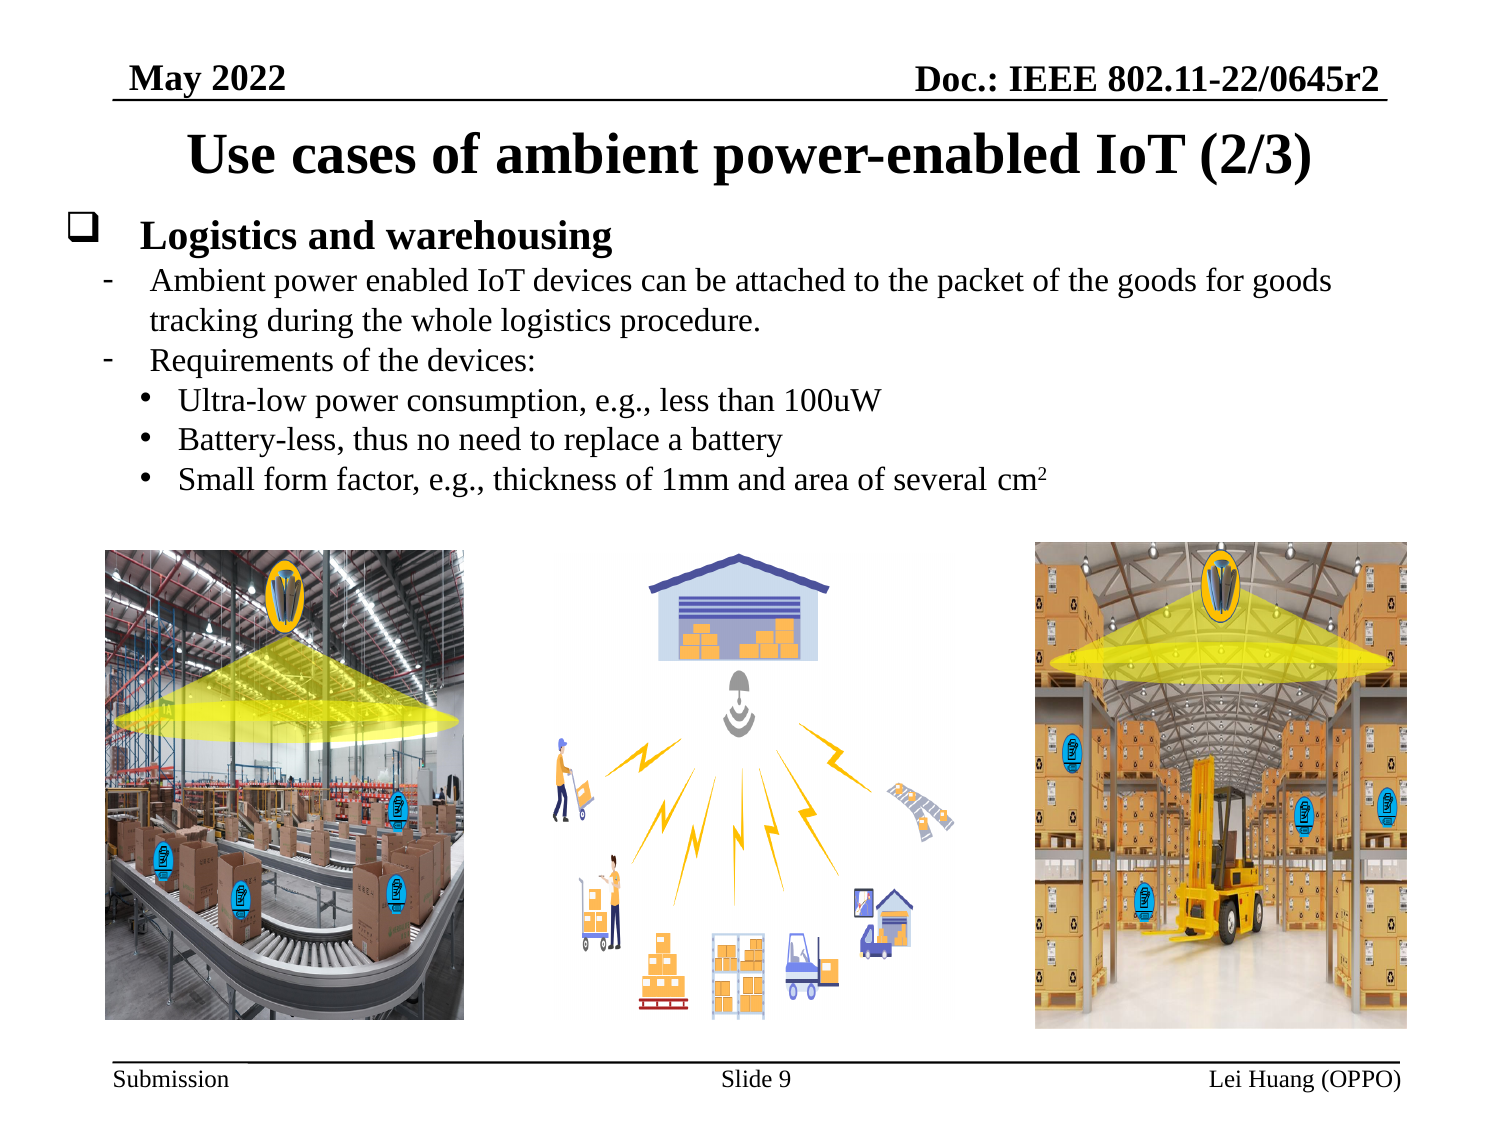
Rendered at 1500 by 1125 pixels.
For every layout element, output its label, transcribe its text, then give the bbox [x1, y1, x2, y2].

slide_number Slide 9 [712, 1061, 800, 1093]
text_box Logistics and warehousing Ambient power enabled IoT devices can be attached to the packet of the goods for goods tracking during the whole logistics procedure. Requirements of the devices: Ultra-low power consumption, e.g., less than 100uW Battery-less, thus no need to replace a battery Small form factor, e.g., thickness of 1mm and area of several cm2 [49, 200, 1413, 505]
footer Lei Huang (OPPO) [949, 1061, 1402, 1093]
text_box May 2022 [114, 45, 493, 100]
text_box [105, 542, 1407, 1029]
title Use cases of ambient power-enabled IoT (2/3) [112, 112, 1388, 188]
text_box Doc.: IEEE 802.11-22/0645r2 [899, 46, 1413, 107]
